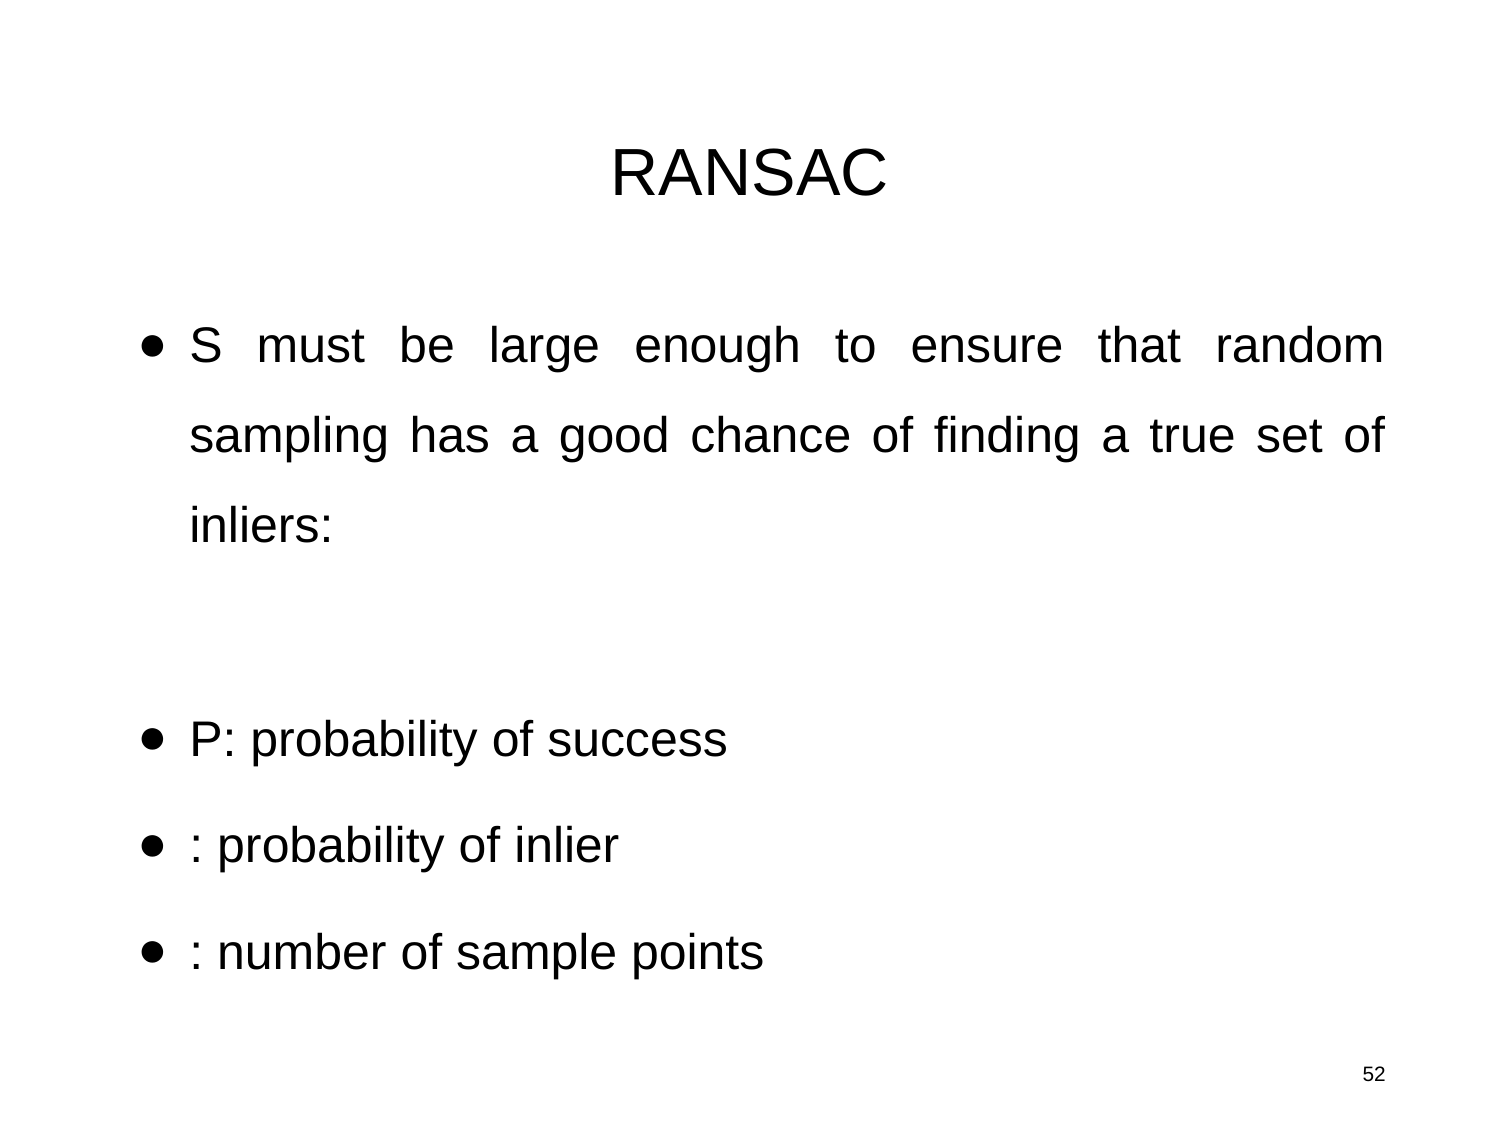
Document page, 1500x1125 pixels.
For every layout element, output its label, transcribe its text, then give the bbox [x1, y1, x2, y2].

title RANSAC [103, 59, 1397, 278]
slide_number 52 [1059, 1042, 1397, 1103]
